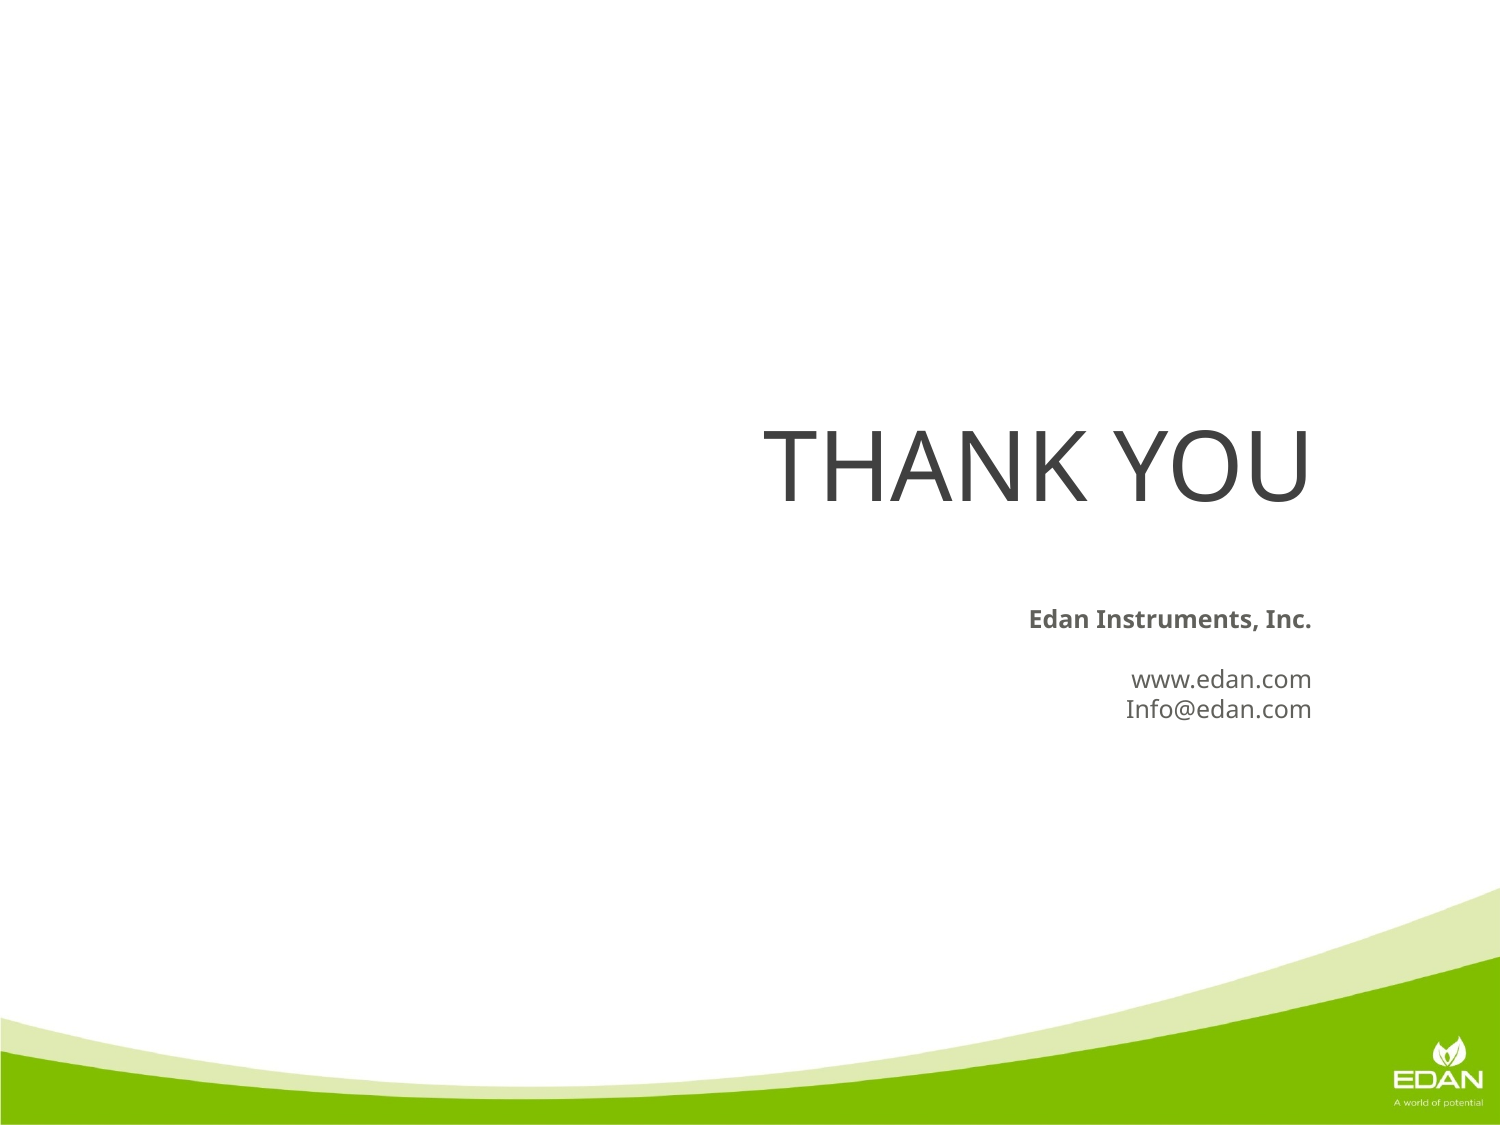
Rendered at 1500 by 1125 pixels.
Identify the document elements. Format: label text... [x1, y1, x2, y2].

text_box Edan Instruments, Inc. www.edan.com Info@edan.com [887, 595, 1313, 731]
text_box THANK YOU [578, 395, 1316, 529]
picture [0, 0, 1500, 1125]
